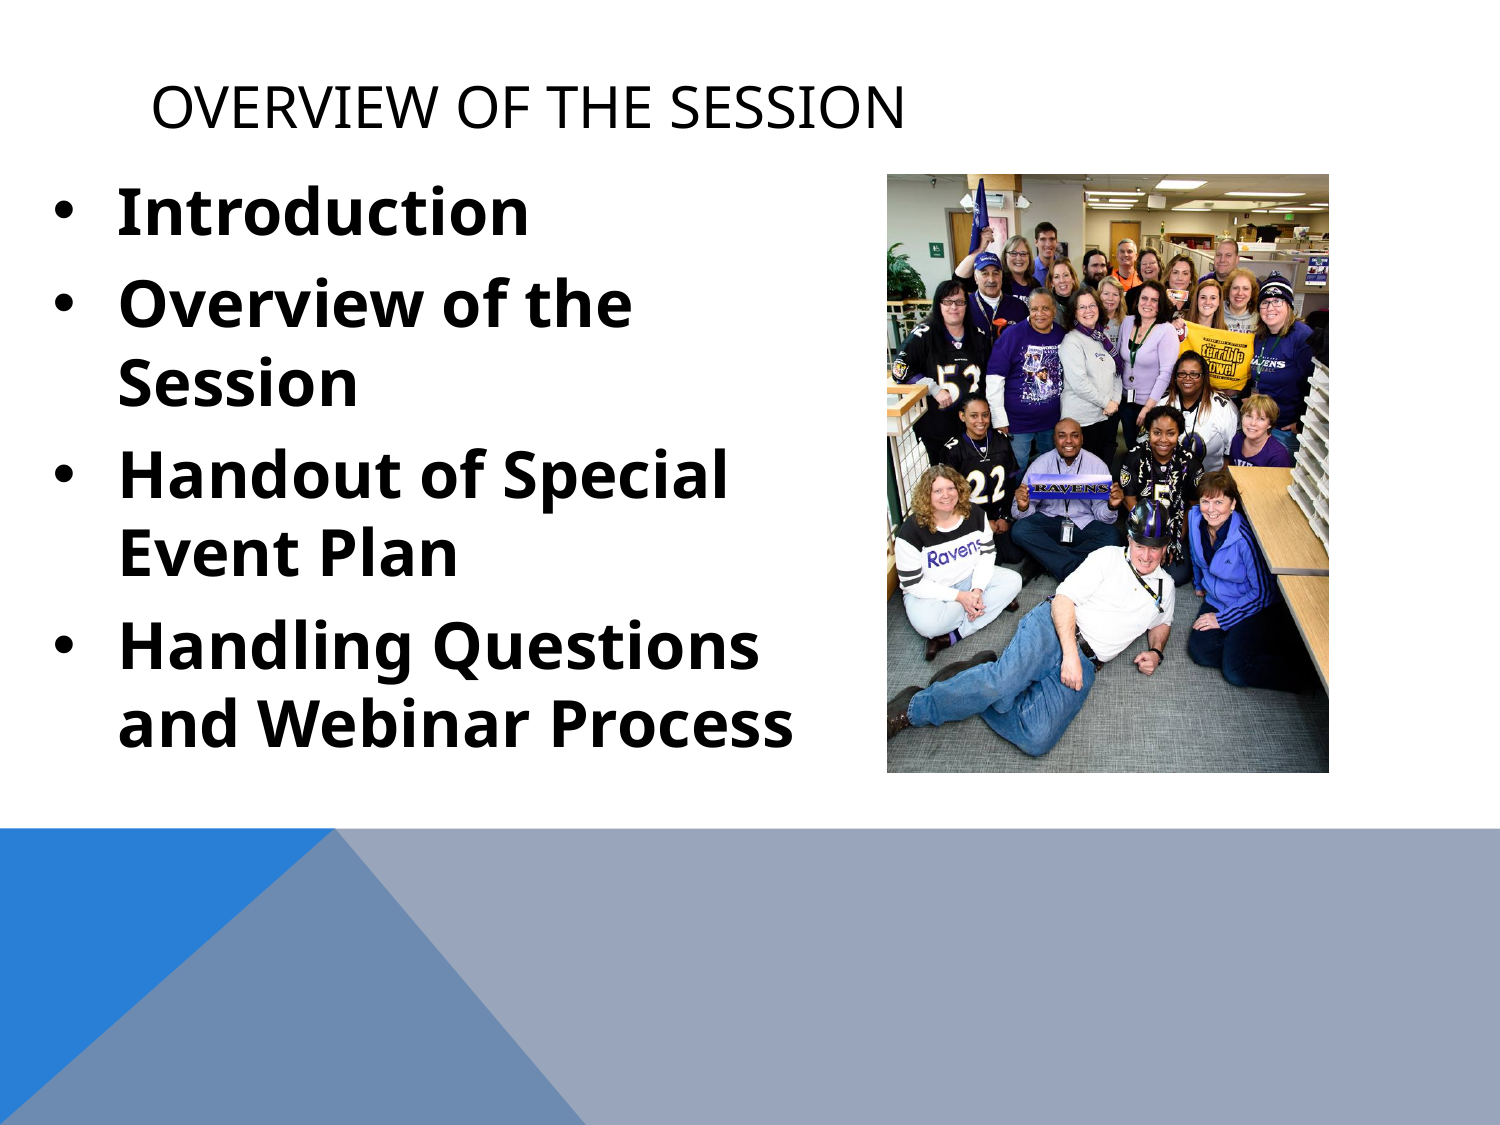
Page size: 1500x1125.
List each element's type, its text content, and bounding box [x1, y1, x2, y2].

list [887, 174, 1330, 773]
list Introduction Overview of the Session Handout of Special Event Plan Handling Questions and Webinar Process [37, 162, 838, 825]
title Overview of the Session [135, 60, 1369, 150]
